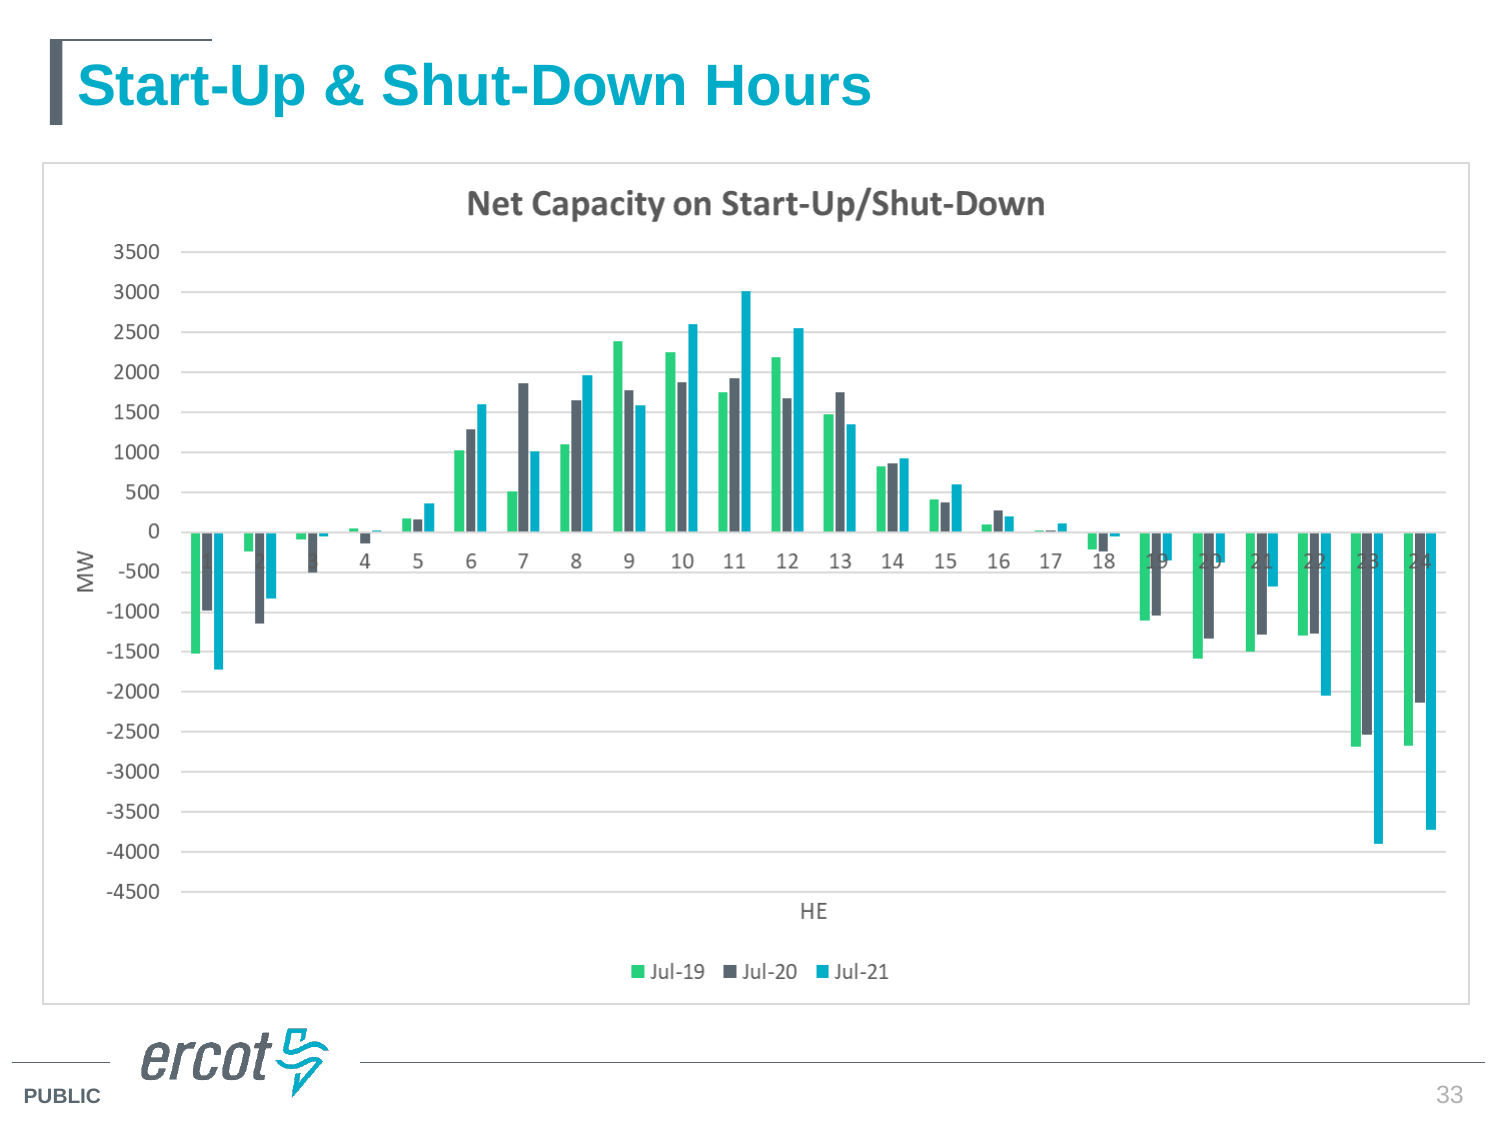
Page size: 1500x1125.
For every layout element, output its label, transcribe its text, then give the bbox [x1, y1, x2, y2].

slide_number 33 [1412, 1076, 1488, 1112]
picture [137, 1024, 332, 1100]
picture [42, 162, 1470, 1005]
title Start-Up & Shut-Down Hours [62, 39, 1450, 125]
